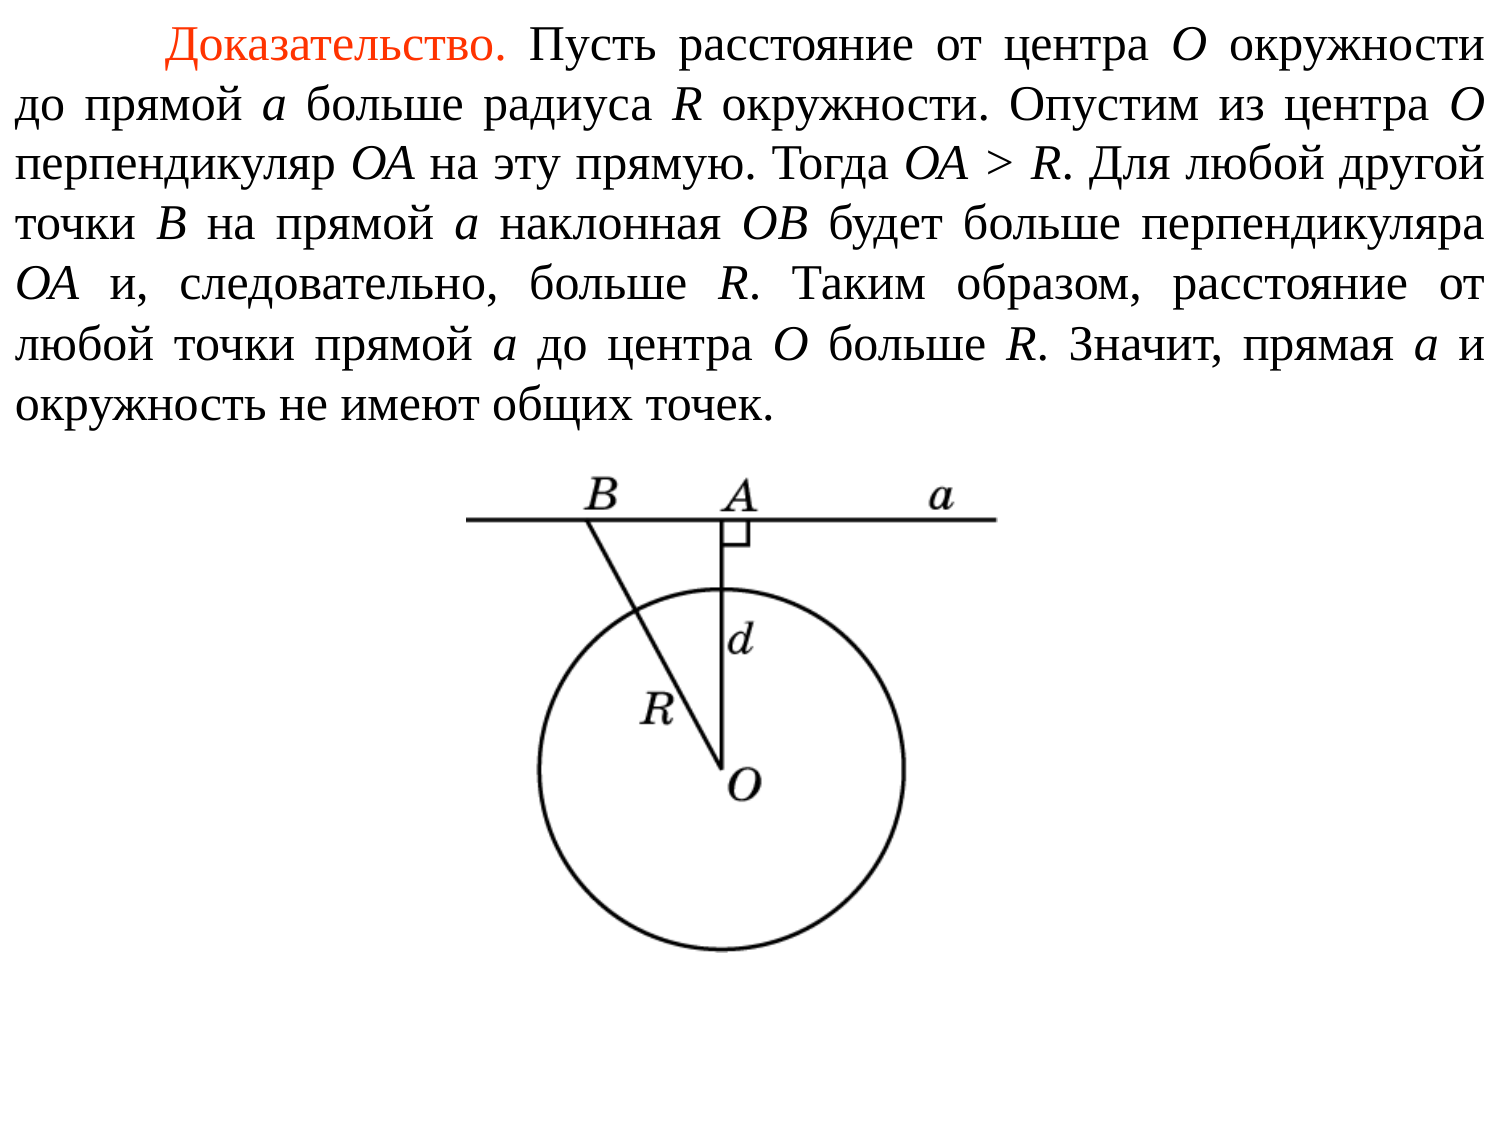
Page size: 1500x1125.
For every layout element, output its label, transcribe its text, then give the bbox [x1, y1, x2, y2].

text_box Доказательство. Пусть расстояние от центра О окружности до прямой а больше радиуса R окружности. Опустим из центра О перпендикуляр ОА на эту прямую. Тогда ОА > R. Для любой другой точки B на прямой а наклонная ОB будет больше перпендикуляра ОА и, следовательно, больше R. Таким образом, расстояние от любой точки прямой а до центра О больше R. Значит, прямая а и окружность не имеют общих точек. [0, 2, 1500, 438]
picture [466, 467, 999, 954]
